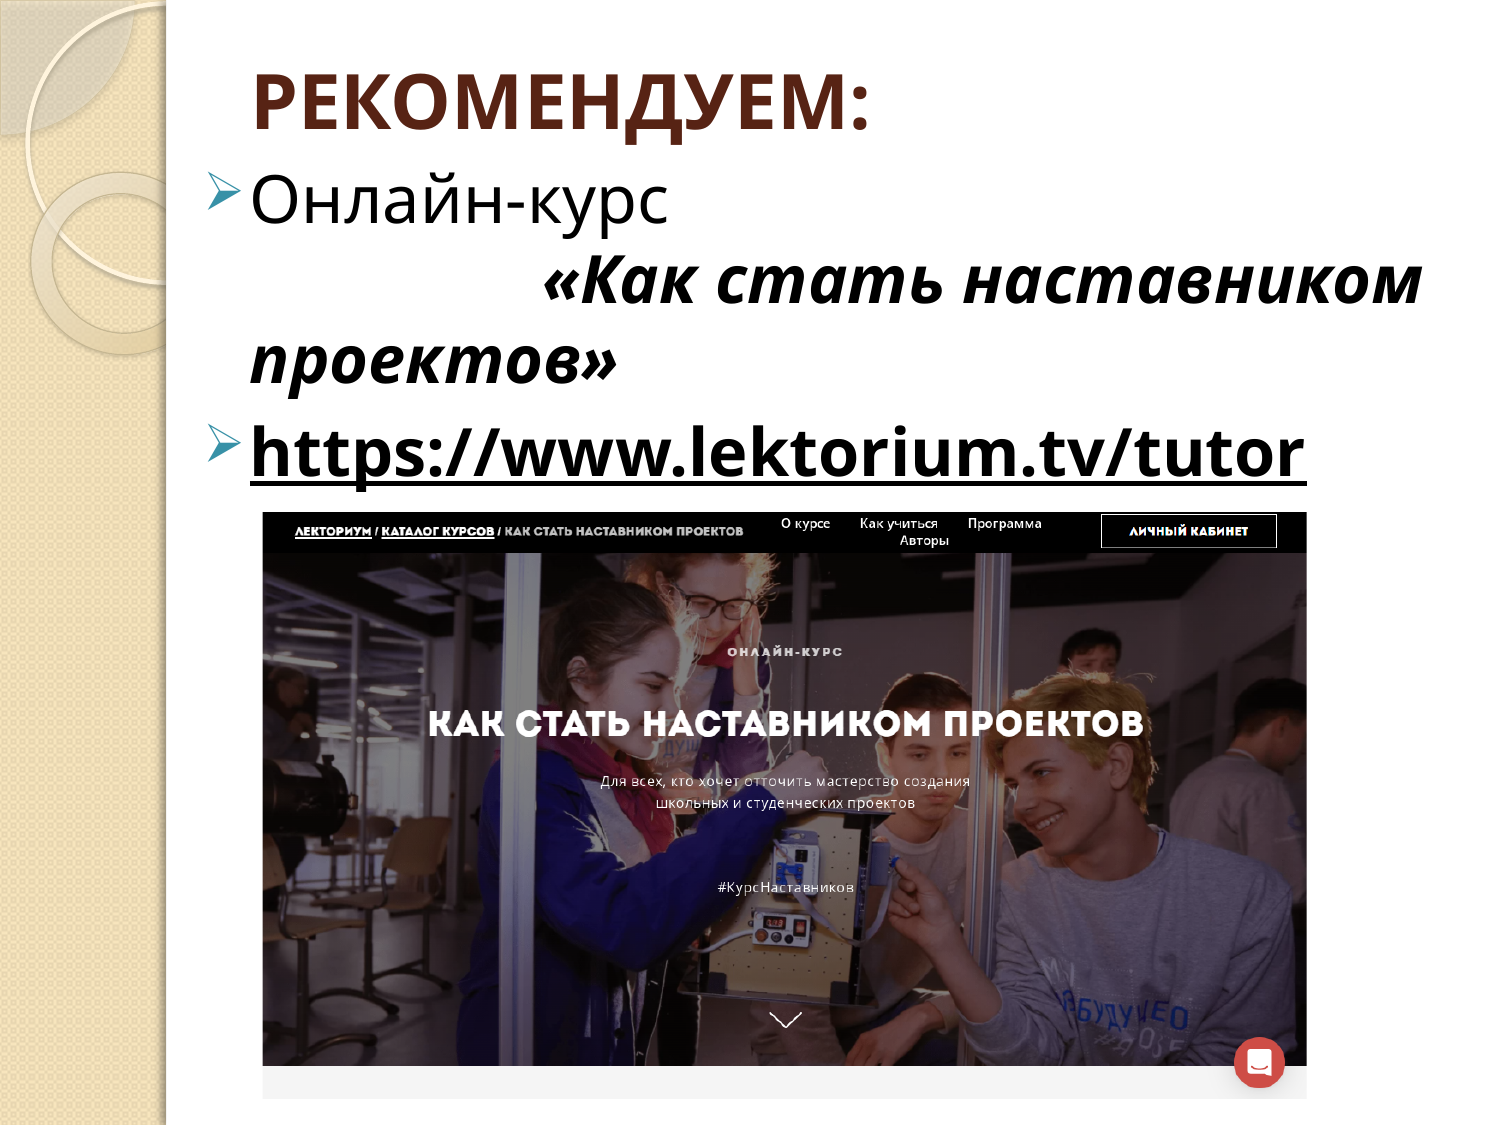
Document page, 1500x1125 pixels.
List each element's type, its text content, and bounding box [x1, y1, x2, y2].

title РЕКОМЕНДУЕМ: [235, 45, 1466, 149]
picture [262, 512, 1307, 1099]
list Онлайн-курс «Как стать наставником проектов» https://www.lektorium.tv/tutor [174, 149, 1488, 1025]
